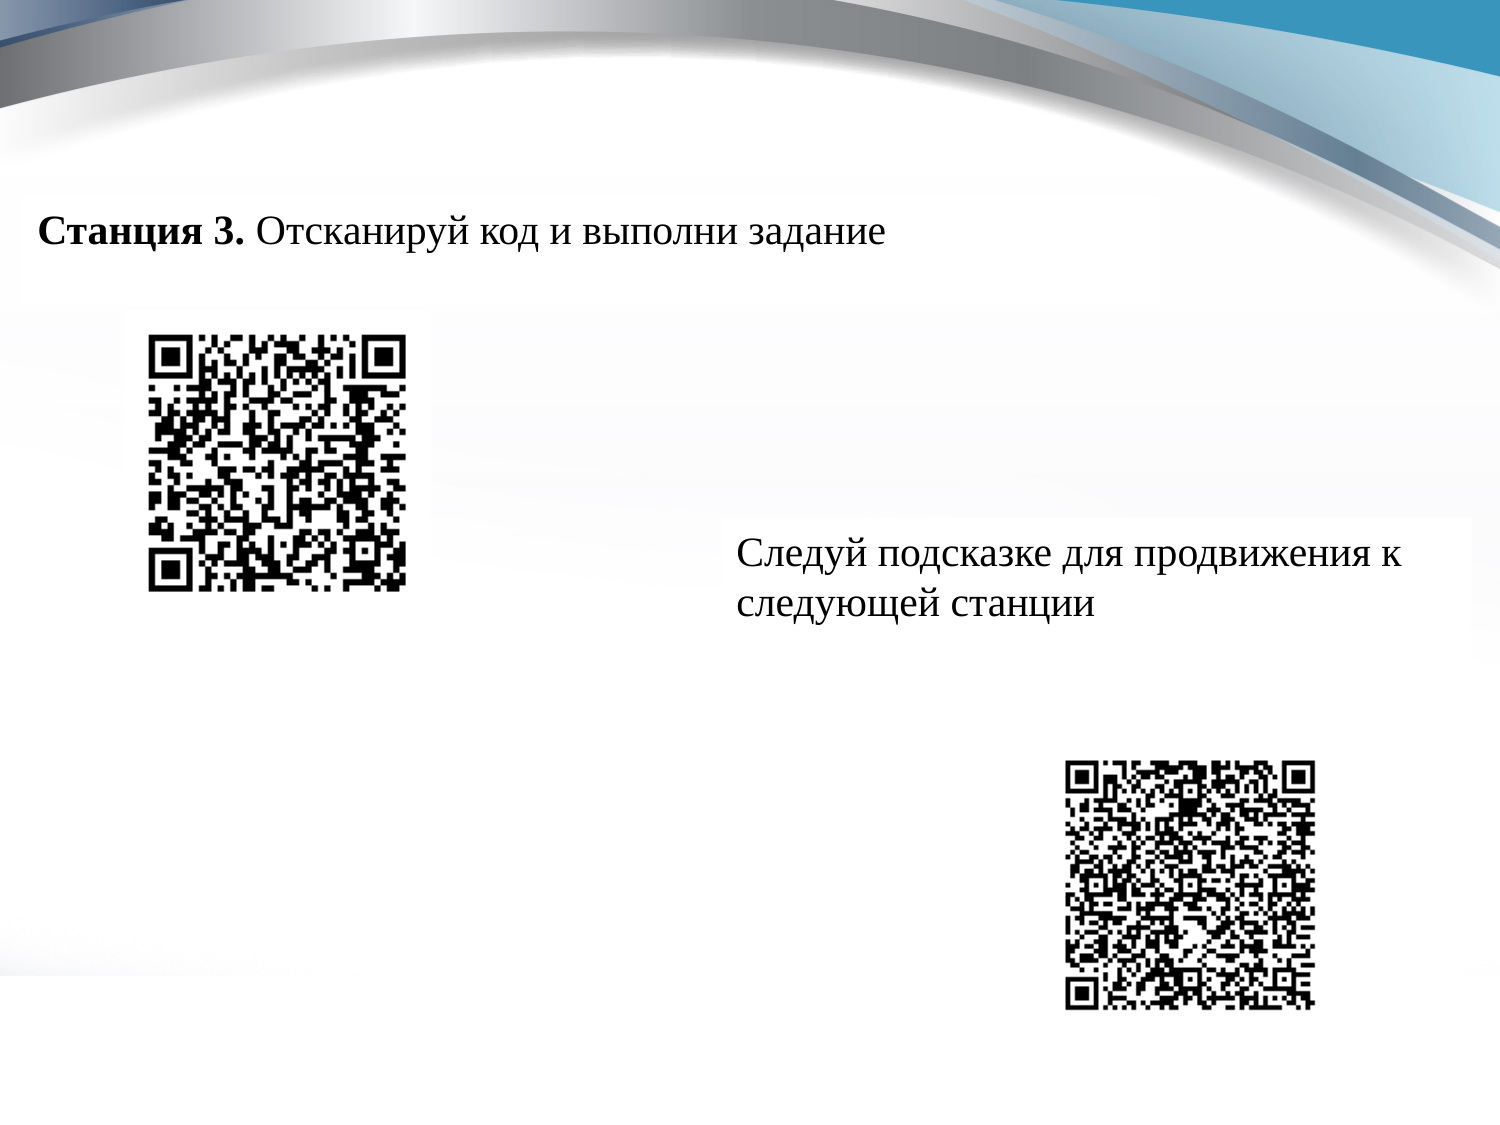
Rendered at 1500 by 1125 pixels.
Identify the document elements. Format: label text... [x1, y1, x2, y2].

text_box Следуй подсказке для продвижения к следующей станции [721, 517, 1472, 678]
picture [0, 0, 1500, 1125]
text_box Станция 3. Отсканируй код и выполни задание [22, 195, 1160, 306]
